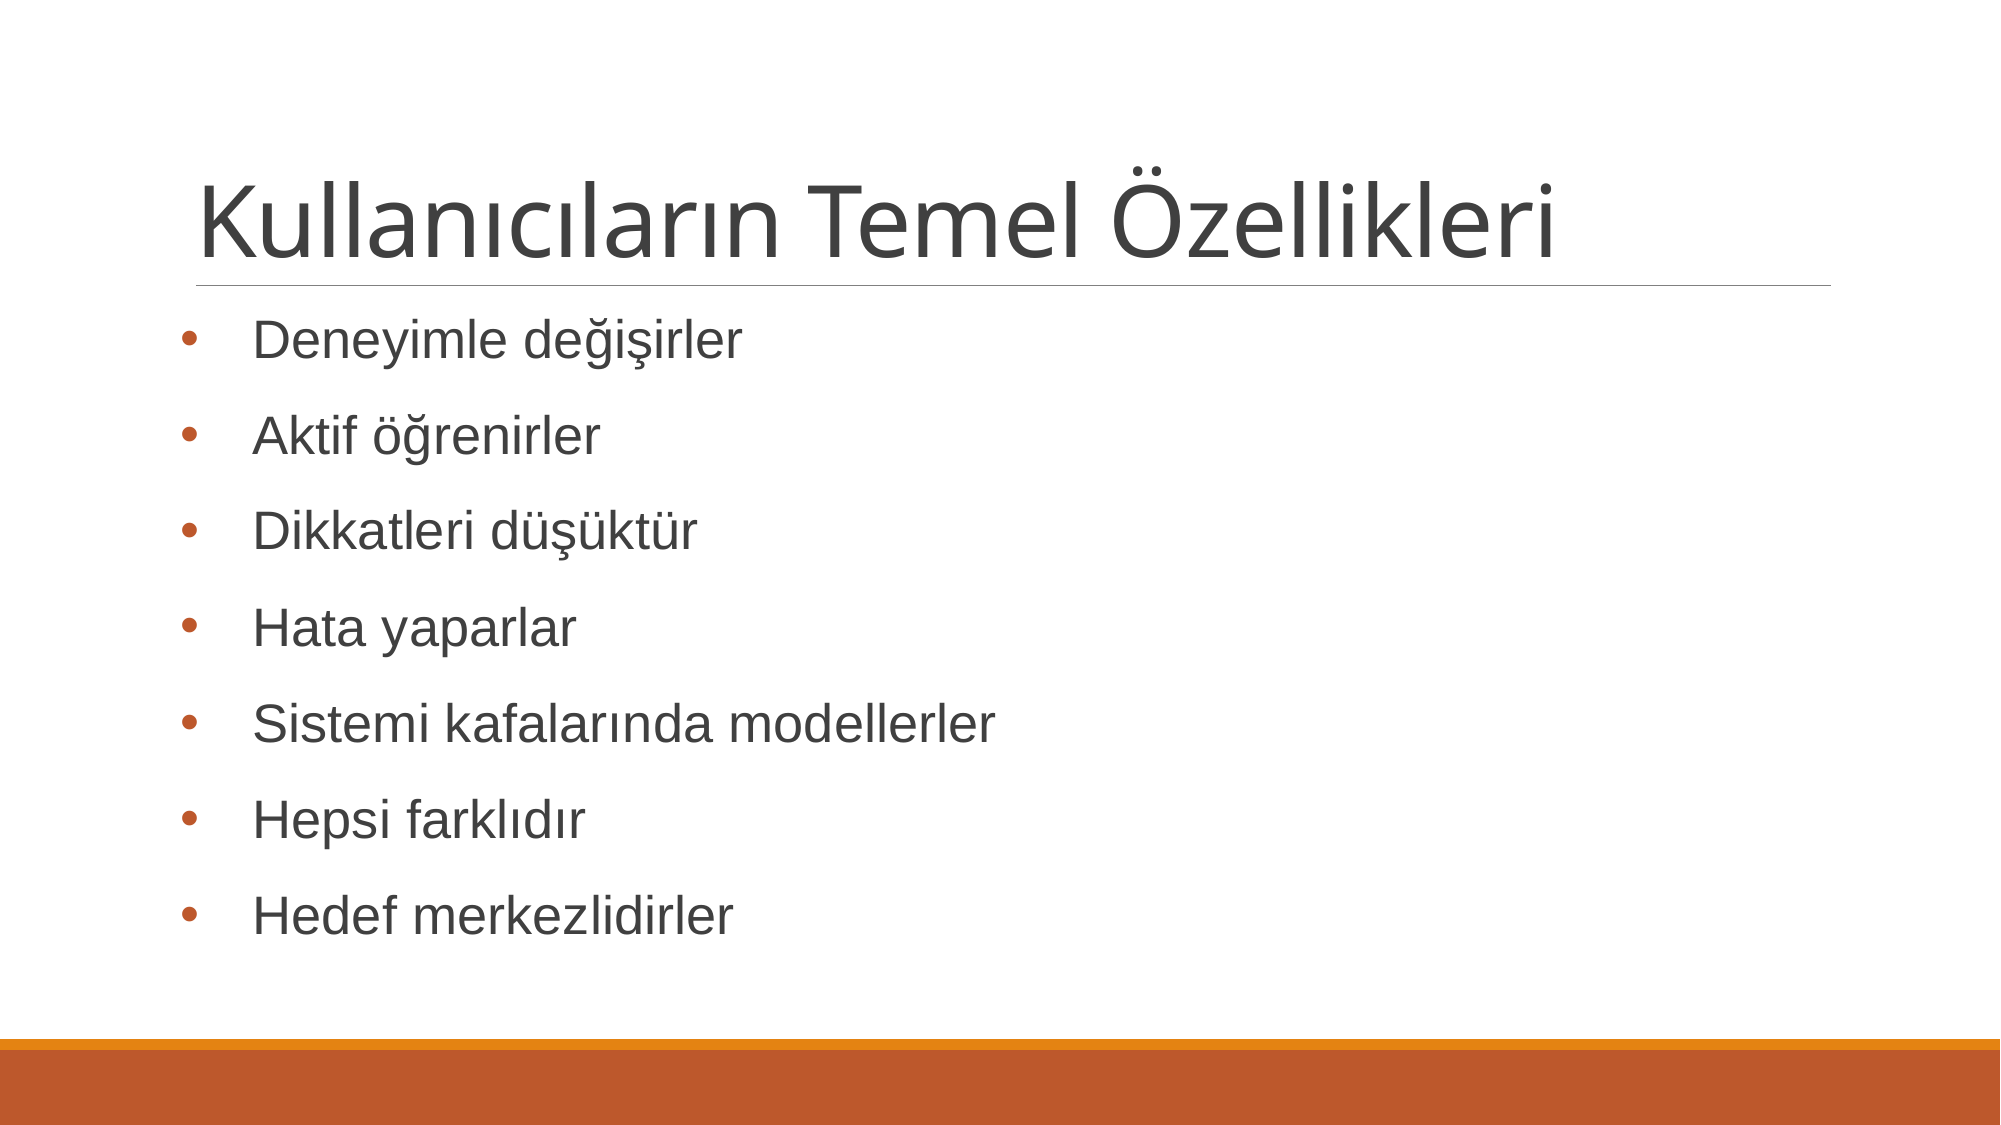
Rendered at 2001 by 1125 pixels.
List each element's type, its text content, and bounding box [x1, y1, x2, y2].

text_box Deneyimle değişirler Aktif öğrenirler Dikkatleri düşüktür Hata yaparlar Sistemi kafalarında modellerler Hepsi farklıdır Hedef merkezlidirler [179, 303, 1830, 1012]
title Kullanıcıların Temel Özellikleri [180, 47, 1830, 285]
